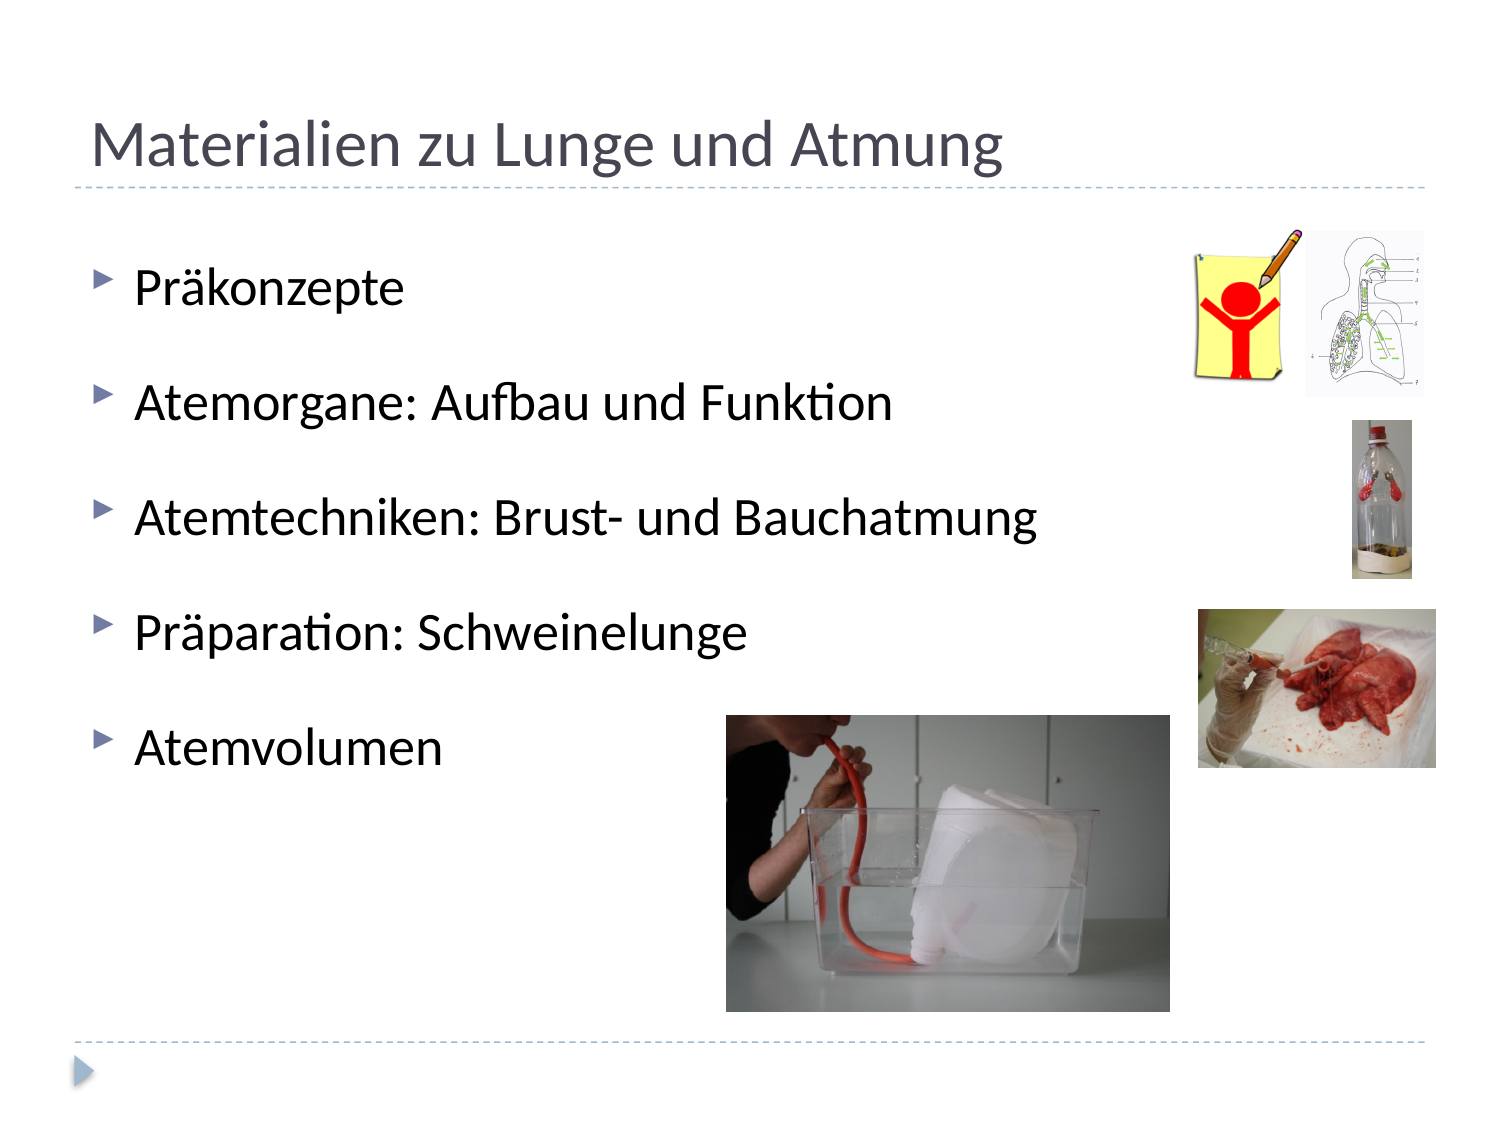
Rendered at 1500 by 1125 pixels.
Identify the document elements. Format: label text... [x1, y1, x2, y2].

title Materialien zu Lunge und Atmung [74, 24, 1426, 188]
picture [1352, 420, 1412, 579]
picture [1198, 609, 1436, 768]
picture [1186, 219, 1424, 398]
picture [726, 715, 1170, 1012]
list Präkonzepte Atemorgane: Aufbau und Funktion Atemtechniken: Brust- und Bauchatmung Präparation: Schweinelunge Atemvolumen [74, 243, 1426, 999]
